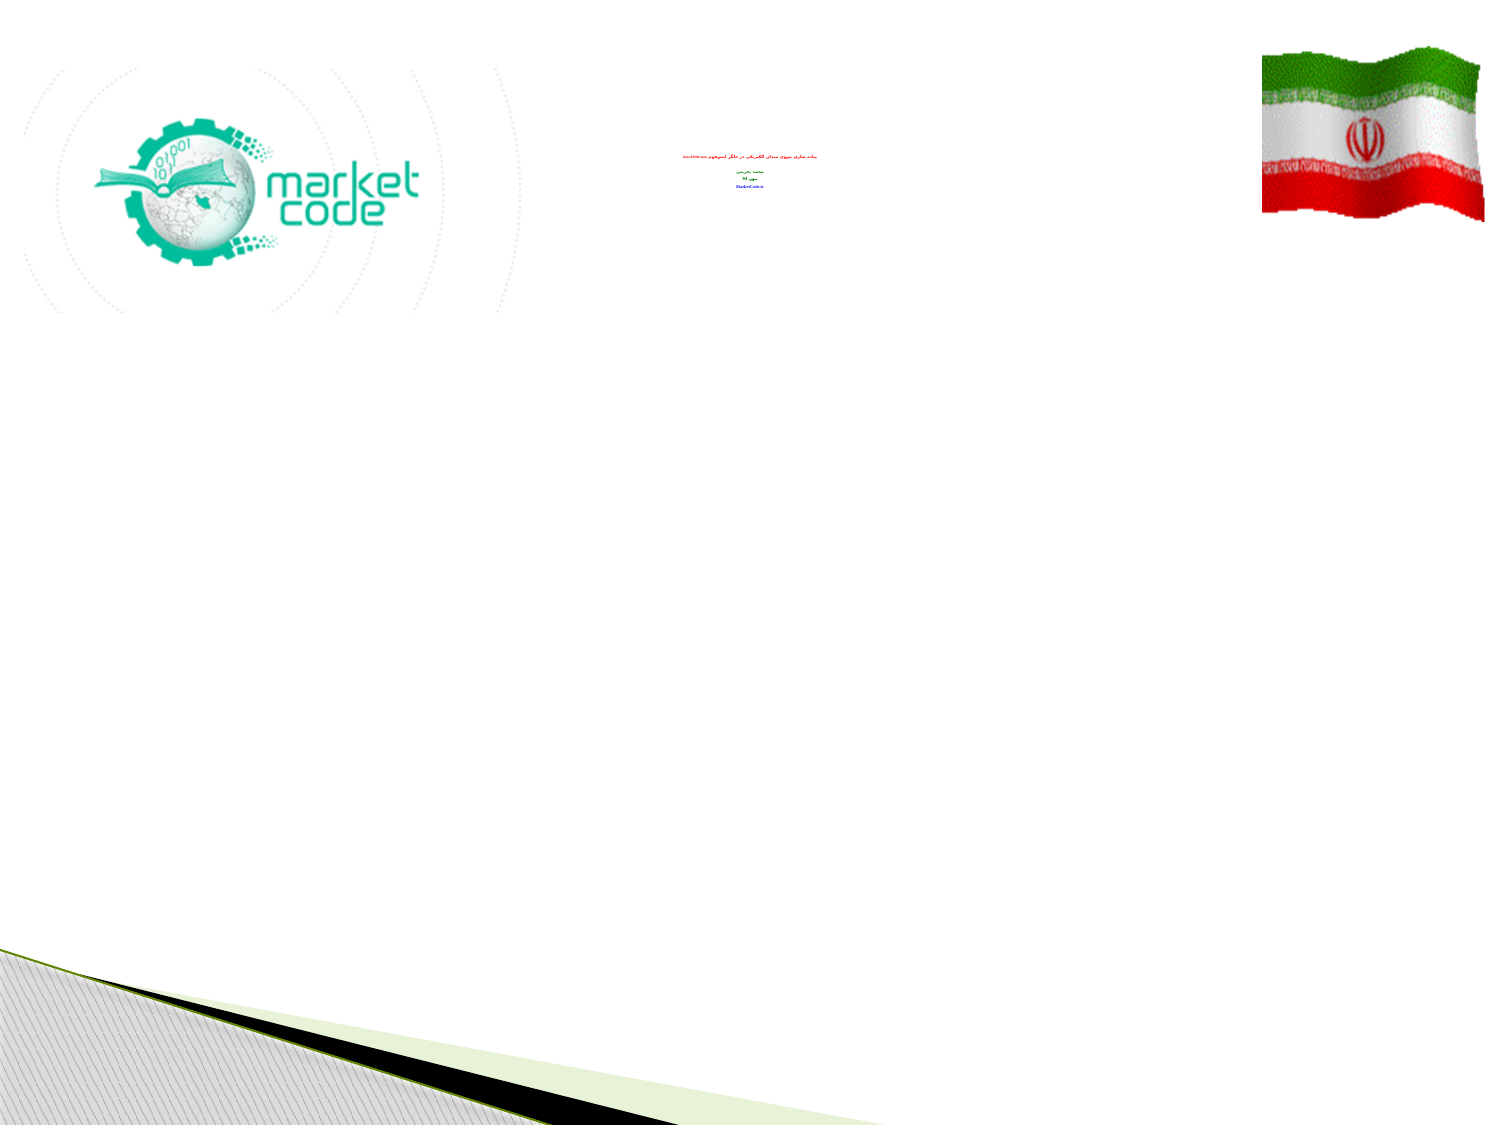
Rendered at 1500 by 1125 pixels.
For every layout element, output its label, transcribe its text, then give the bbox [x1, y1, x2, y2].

picture [1262, 46, 1486, 222]
title پیاده سازی نیروی میدان الکتریکی در حلگر اینترفوم (InterEHDFoam) محمد بحرینی مهر 94 MarketCode.ir [75, 45, 1425, 233]
picture [24, 67, 535, 313]
